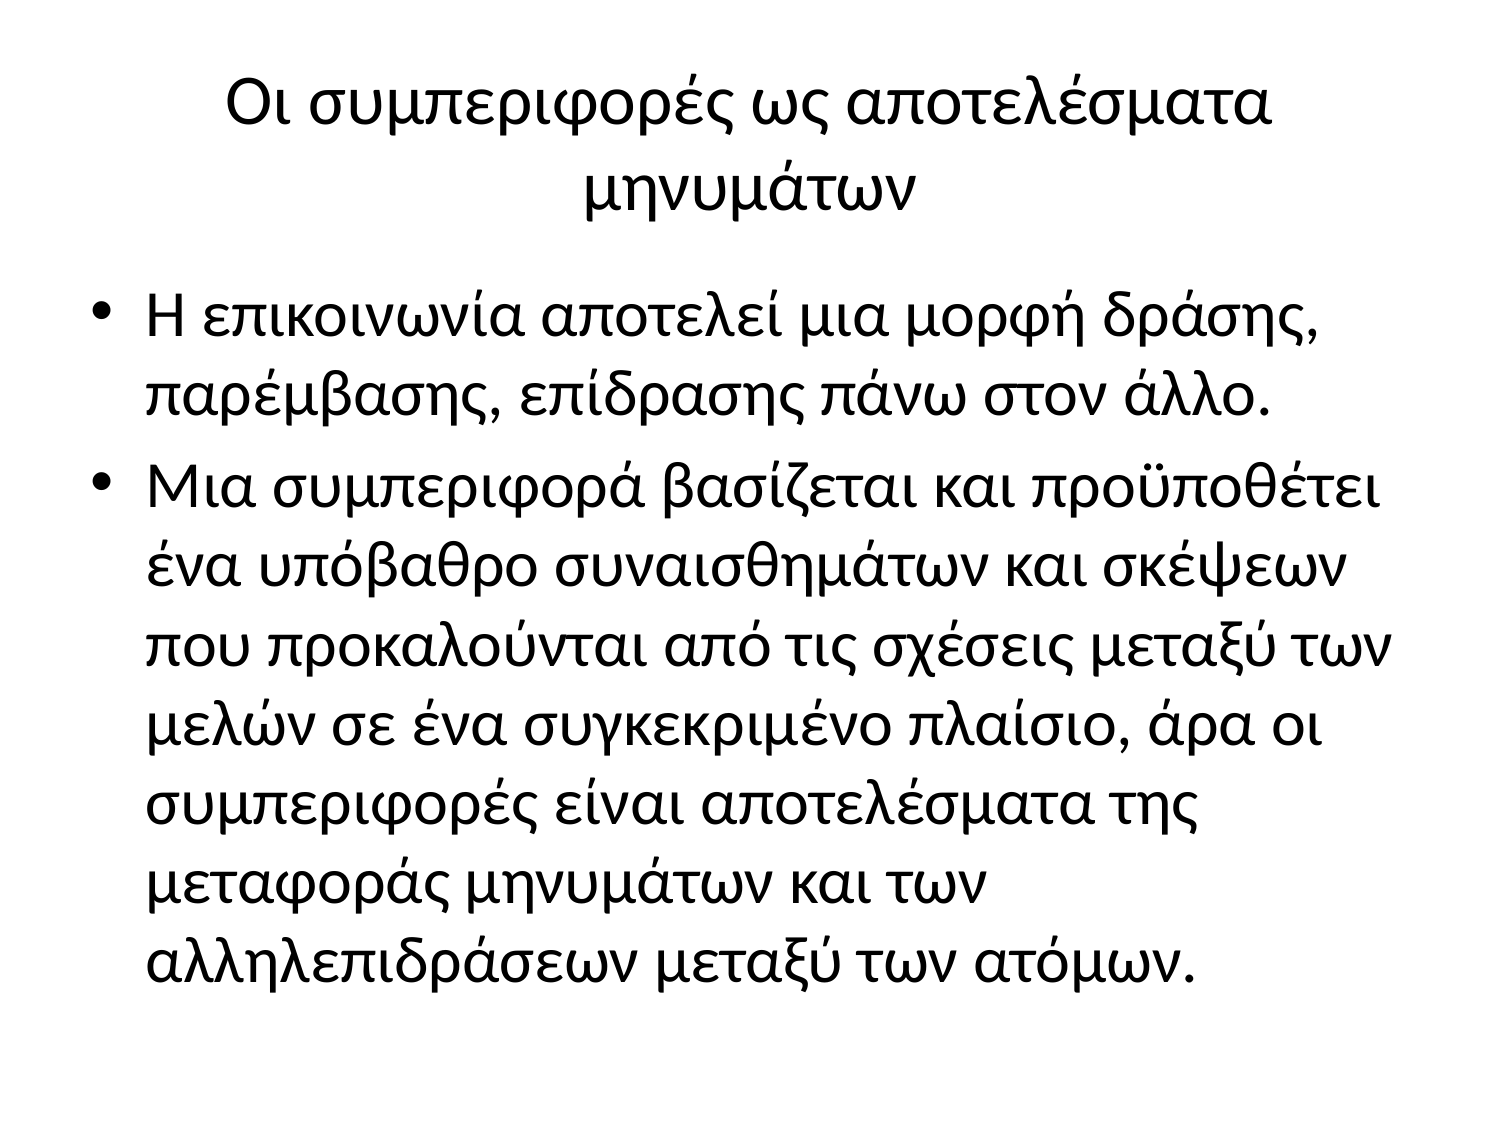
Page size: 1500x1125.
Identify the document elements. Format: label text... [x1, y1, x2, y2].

list Η επικοινωνία αποτελεί μια μορφή δράσης, παρέμβασης, επίδρασης πάνω στον άλλο. Μια συμπεριφορά βασίζεται και προϋποθέτει ένα υπόβαθρο συναισθημάτων και σκέψεων που προκαλούνται από τις σχέσεις μεταξύ των μελών σε ένα συγκεκριμένο πλαίσιο, άρα οι συμπεριφορές είναι αποτελέσματα της μεταφοράς μηνυμάτων και των αλληλεπιδράσεων μεταξύ των ατόμων. [75, 262, 1425, 1005]
title Οι συμπεριφορές ως αποτελέσματα μηνυμάτων [75, 45, 1425, 233]
